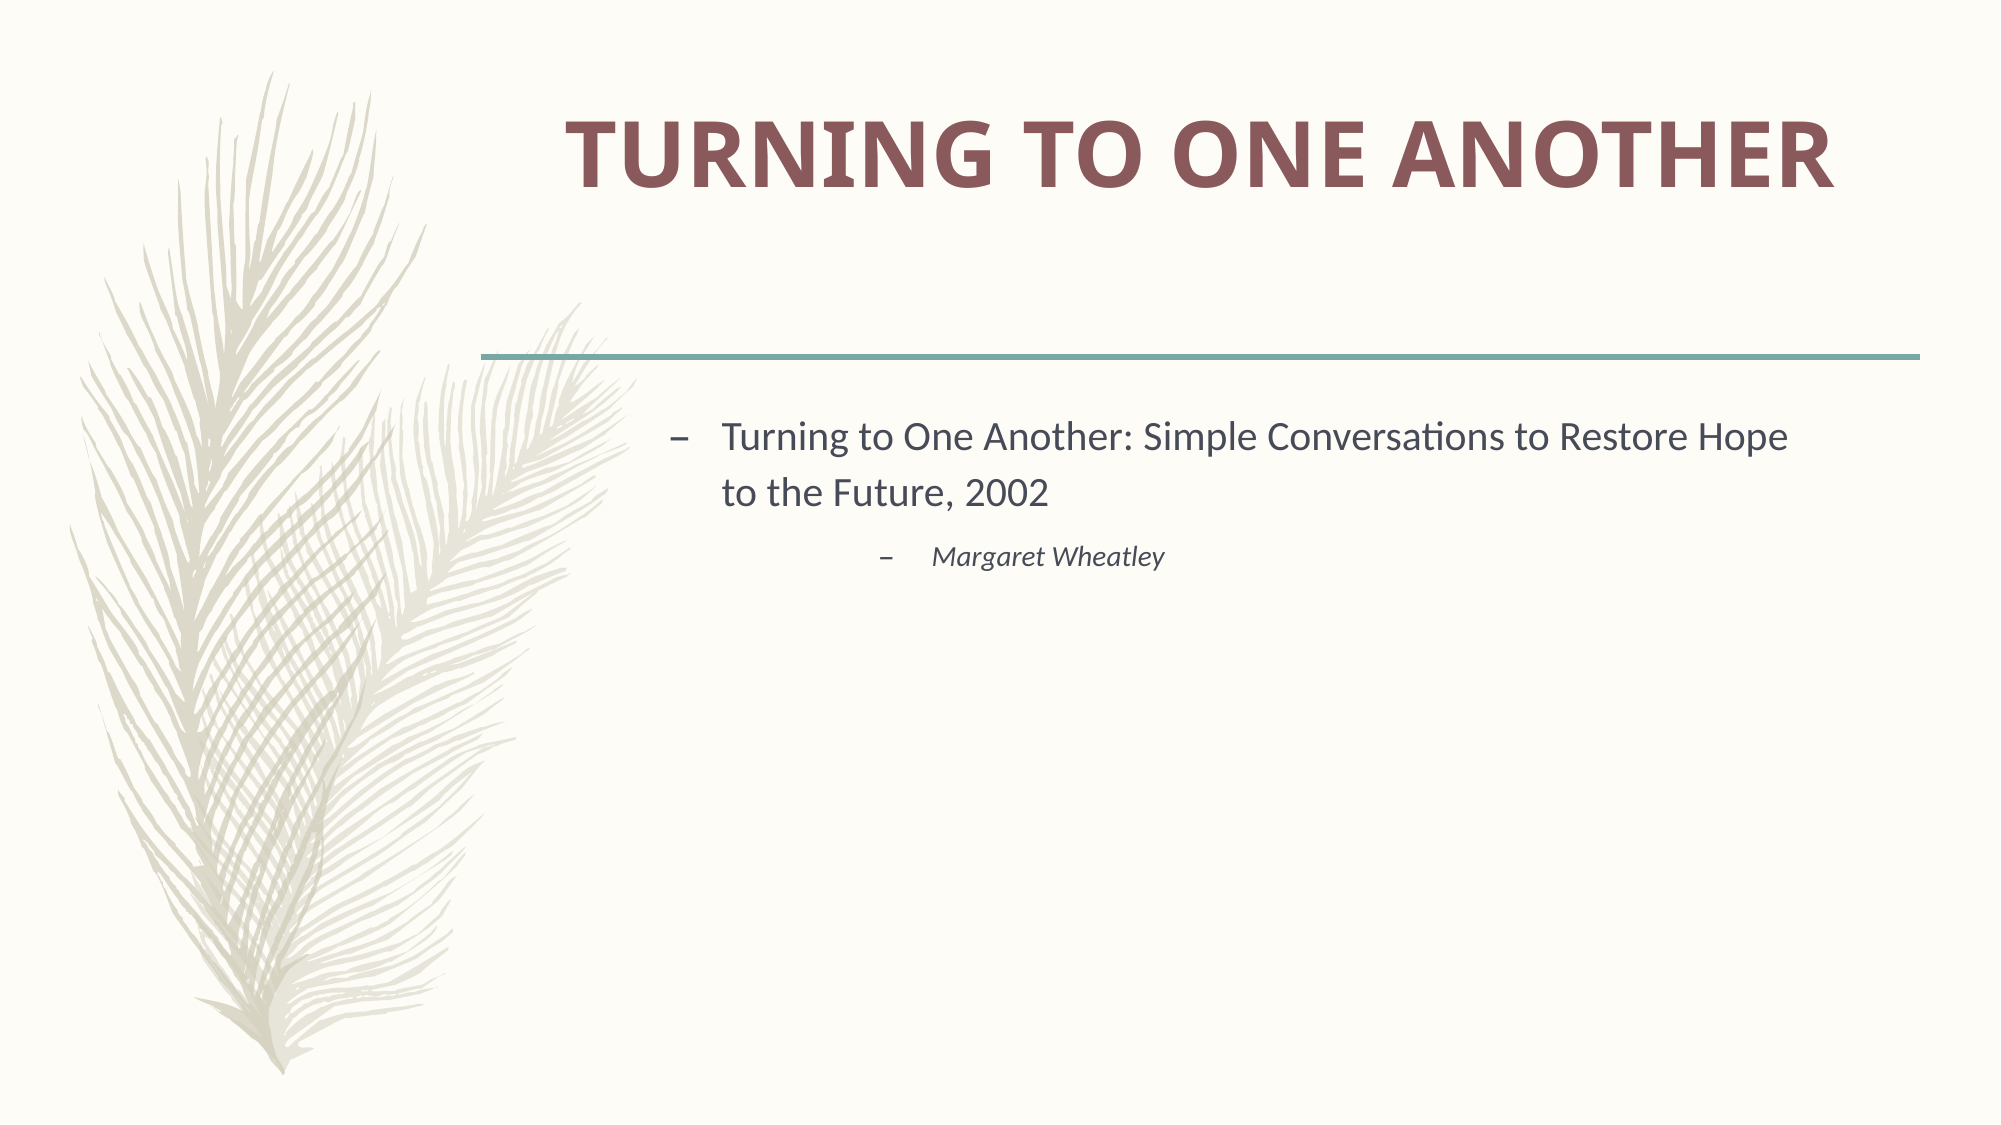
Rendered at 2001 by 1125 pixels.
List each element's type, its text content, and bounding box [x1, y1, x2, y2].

title TURNING TO ONE ANOTHER [481, 93, 1920, 350]
list Turning to One Another: Simple Conversations to Restore Hope to the Future, 2002 Margaret Wheatley [654, 395, 1813, 999]
